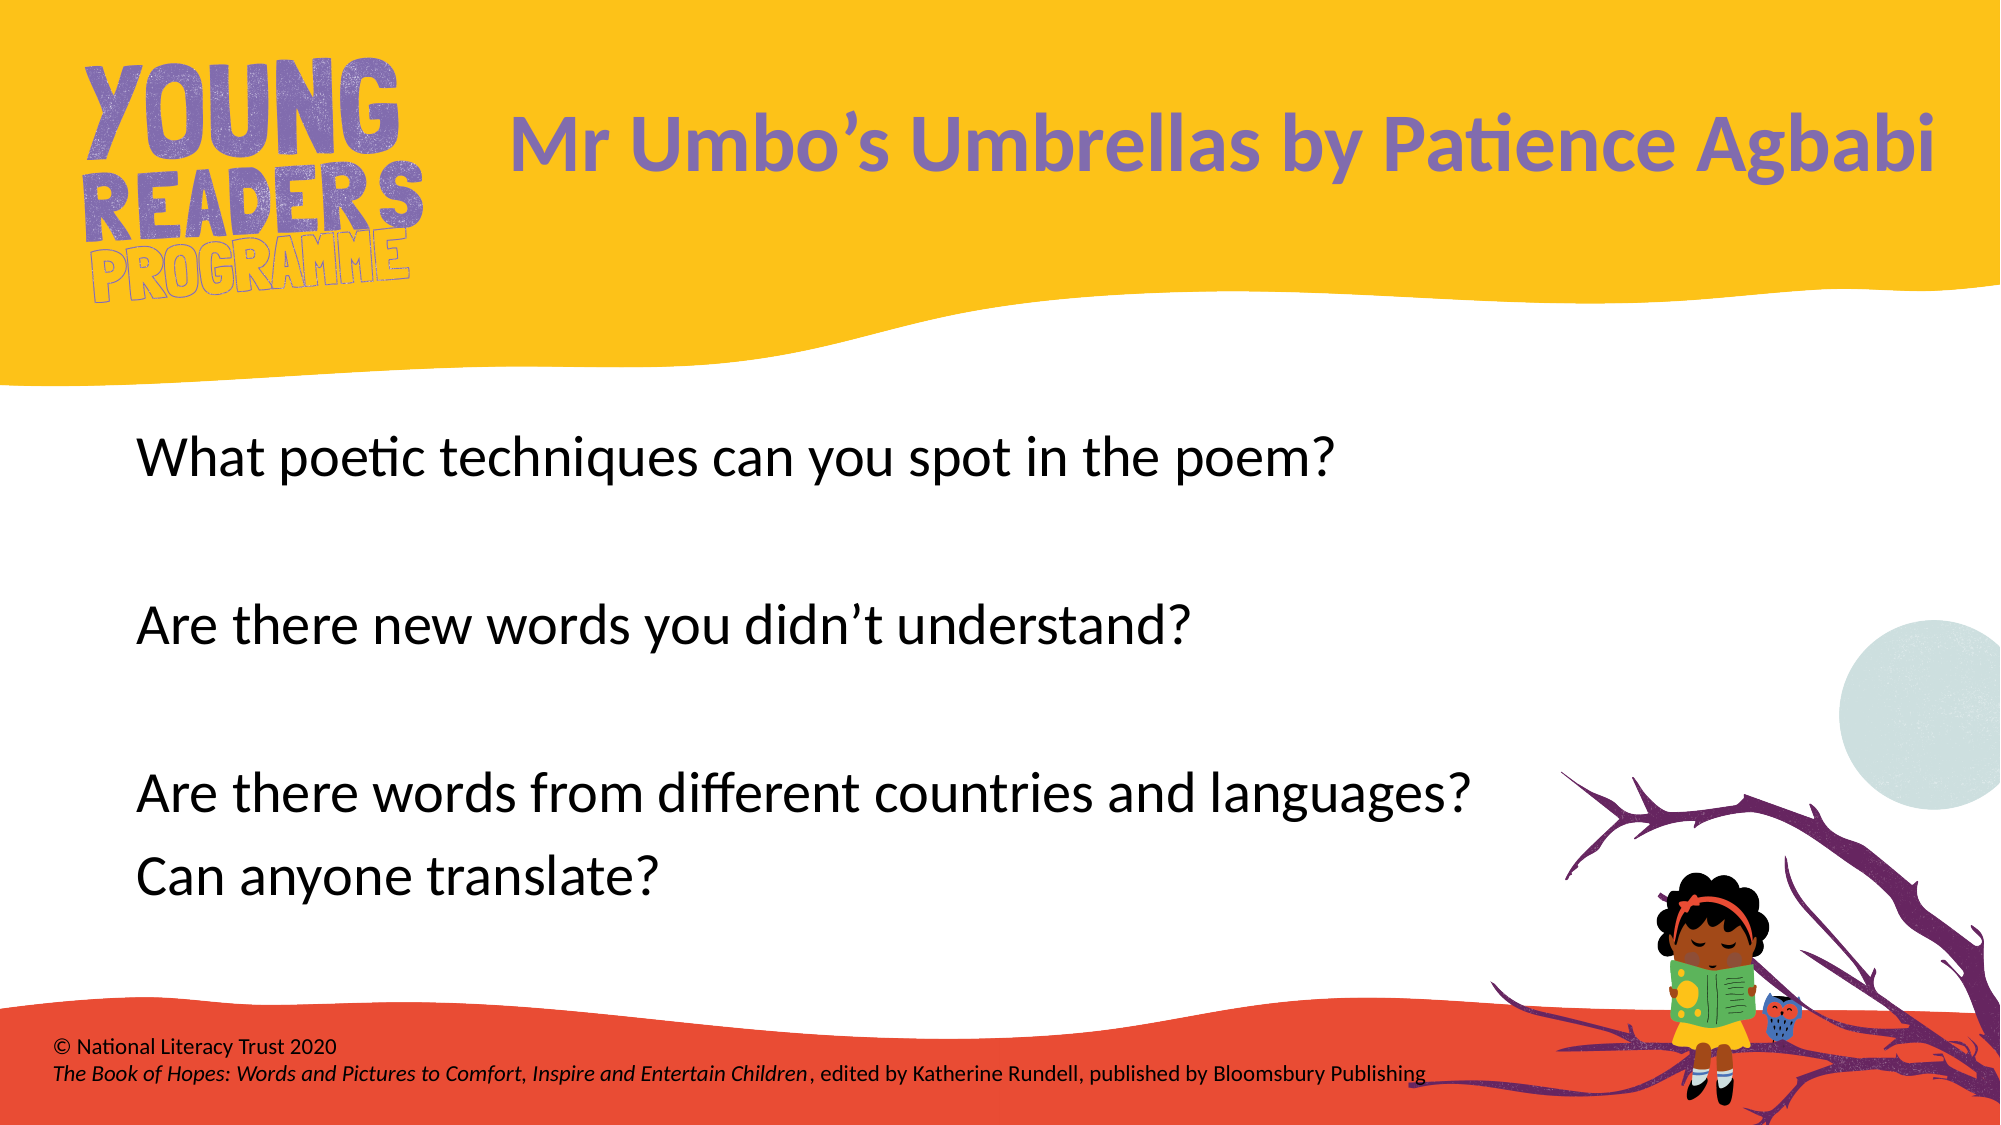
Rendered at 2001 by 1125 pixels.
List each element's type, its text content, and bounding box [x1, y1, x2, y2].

text_box What poetic techniques can you spot in the poem? Are there new words you didn’t understand? Are there words from different countries and languages? Can anyone translate? [121, 419, 1754, 554]
picture [0, 554, 2000, 1125]
text_box [91, 399, 938, 554]
picture [0, 0, 2000, 399]
